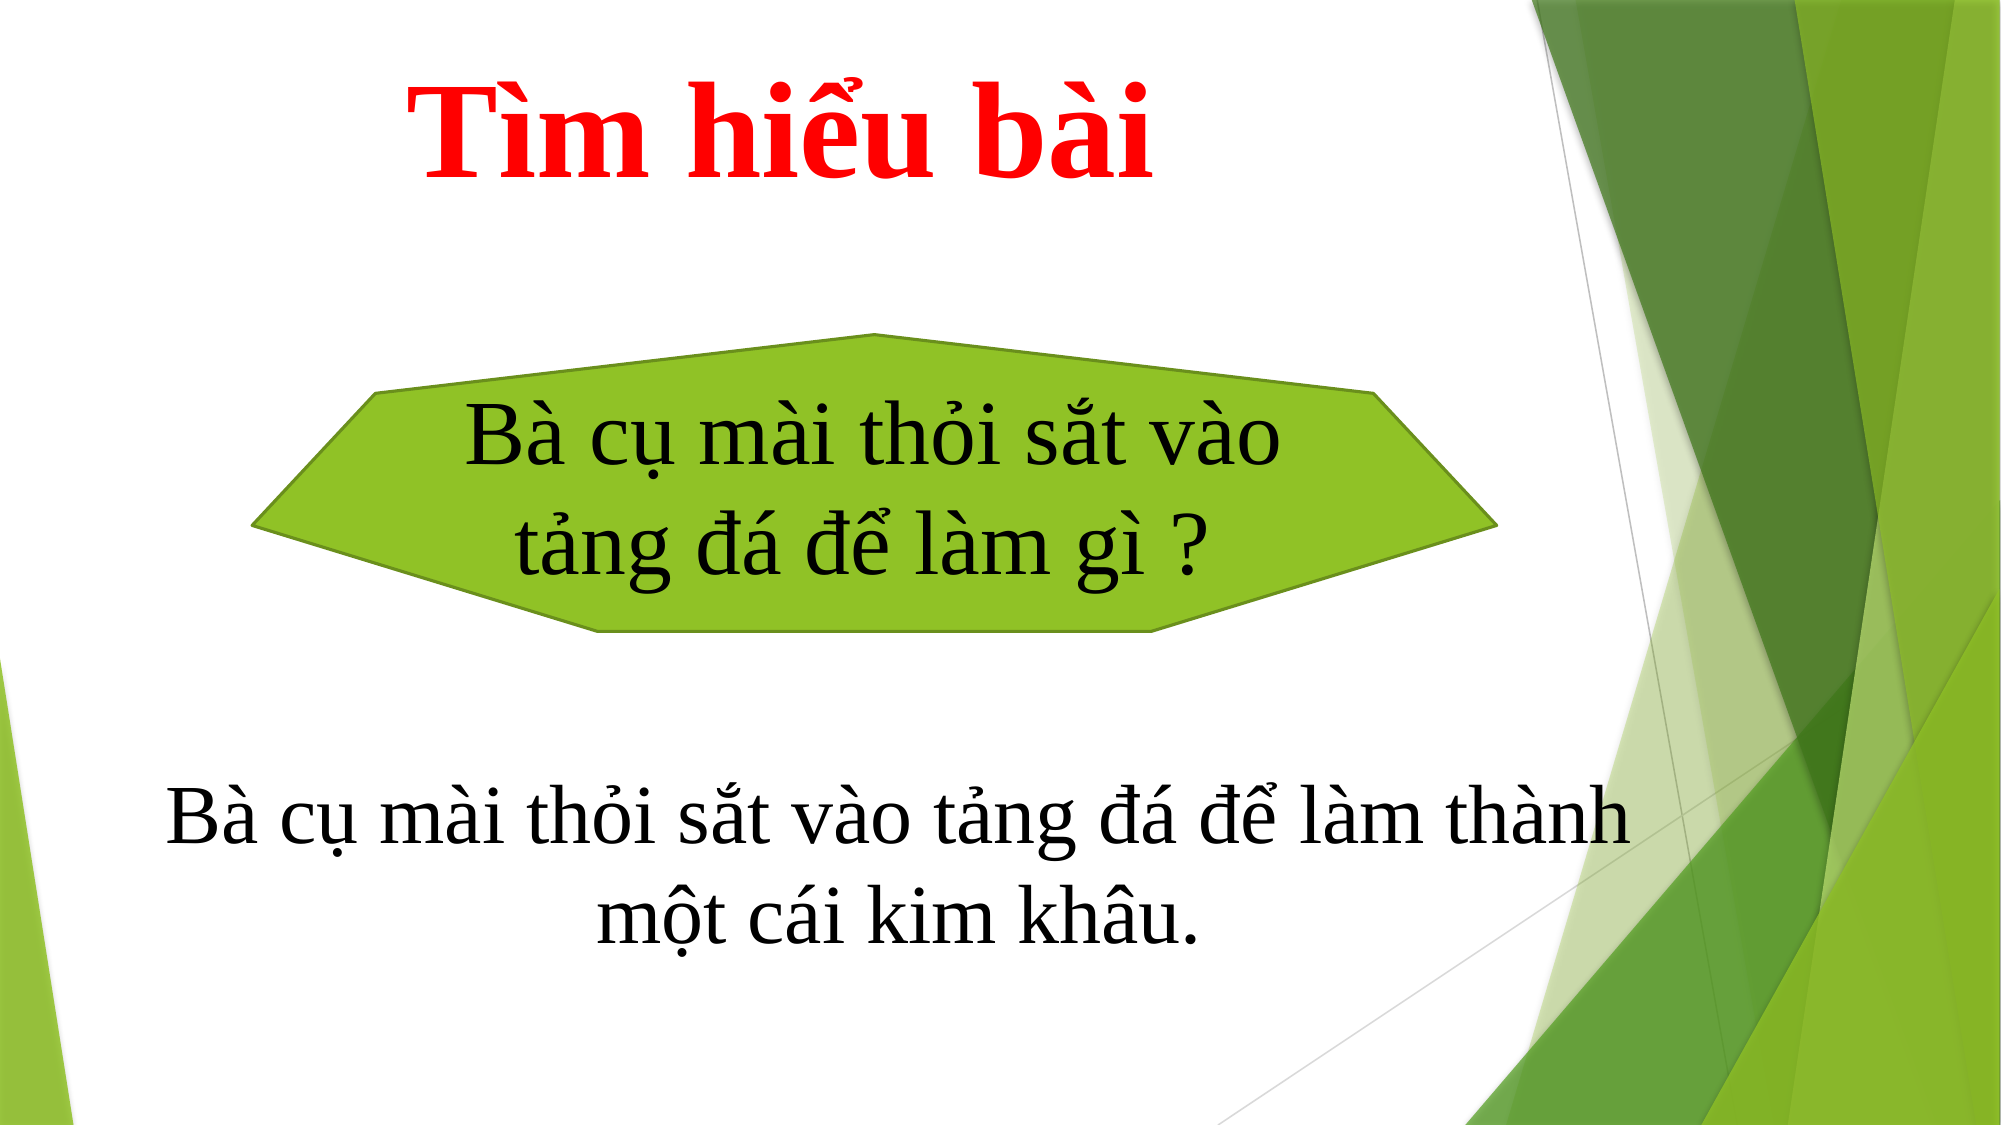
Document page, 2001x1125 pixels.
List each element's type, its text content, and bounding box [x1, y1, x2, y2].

title Tìm hiểu bài [93, 32, 1504, 250]
text_box Bà cụ mài thỏi sắt vào tảng đá để làm gì ? [250, 333, 1499, 633]
text_box Bà cụ mài thỏi sắt vào tảng đá để làm thành một cái kim khâu. [93, 751, 1706, 969]
